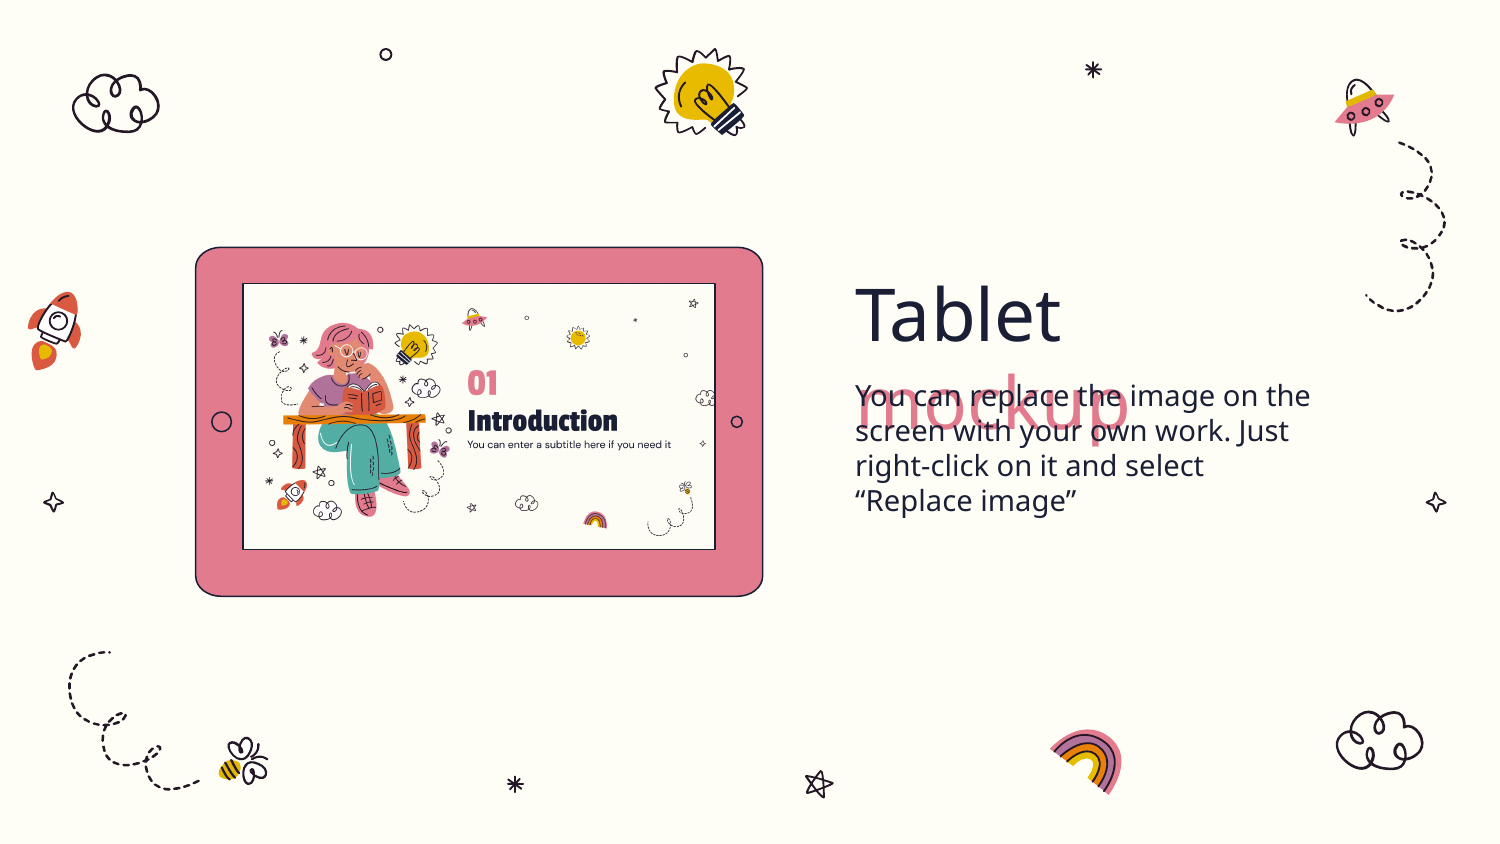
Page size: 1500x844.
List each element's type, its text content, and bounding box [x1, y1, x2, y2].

subtitle You can replace the image on the screen with your own work. Just right-click on it and select “Replace image” [840, 362, 1327, 533]
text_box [304, 138, 654, 282]
text_box [72, 73, 160, 134]
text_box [1334, 78, 1395, 137]
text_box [304, 557, 654, 706]
picture [243, 283, 715, 549]
title Tablet mockup [840, 253, 1327, 362]
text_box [653, 47, 749, 137]
